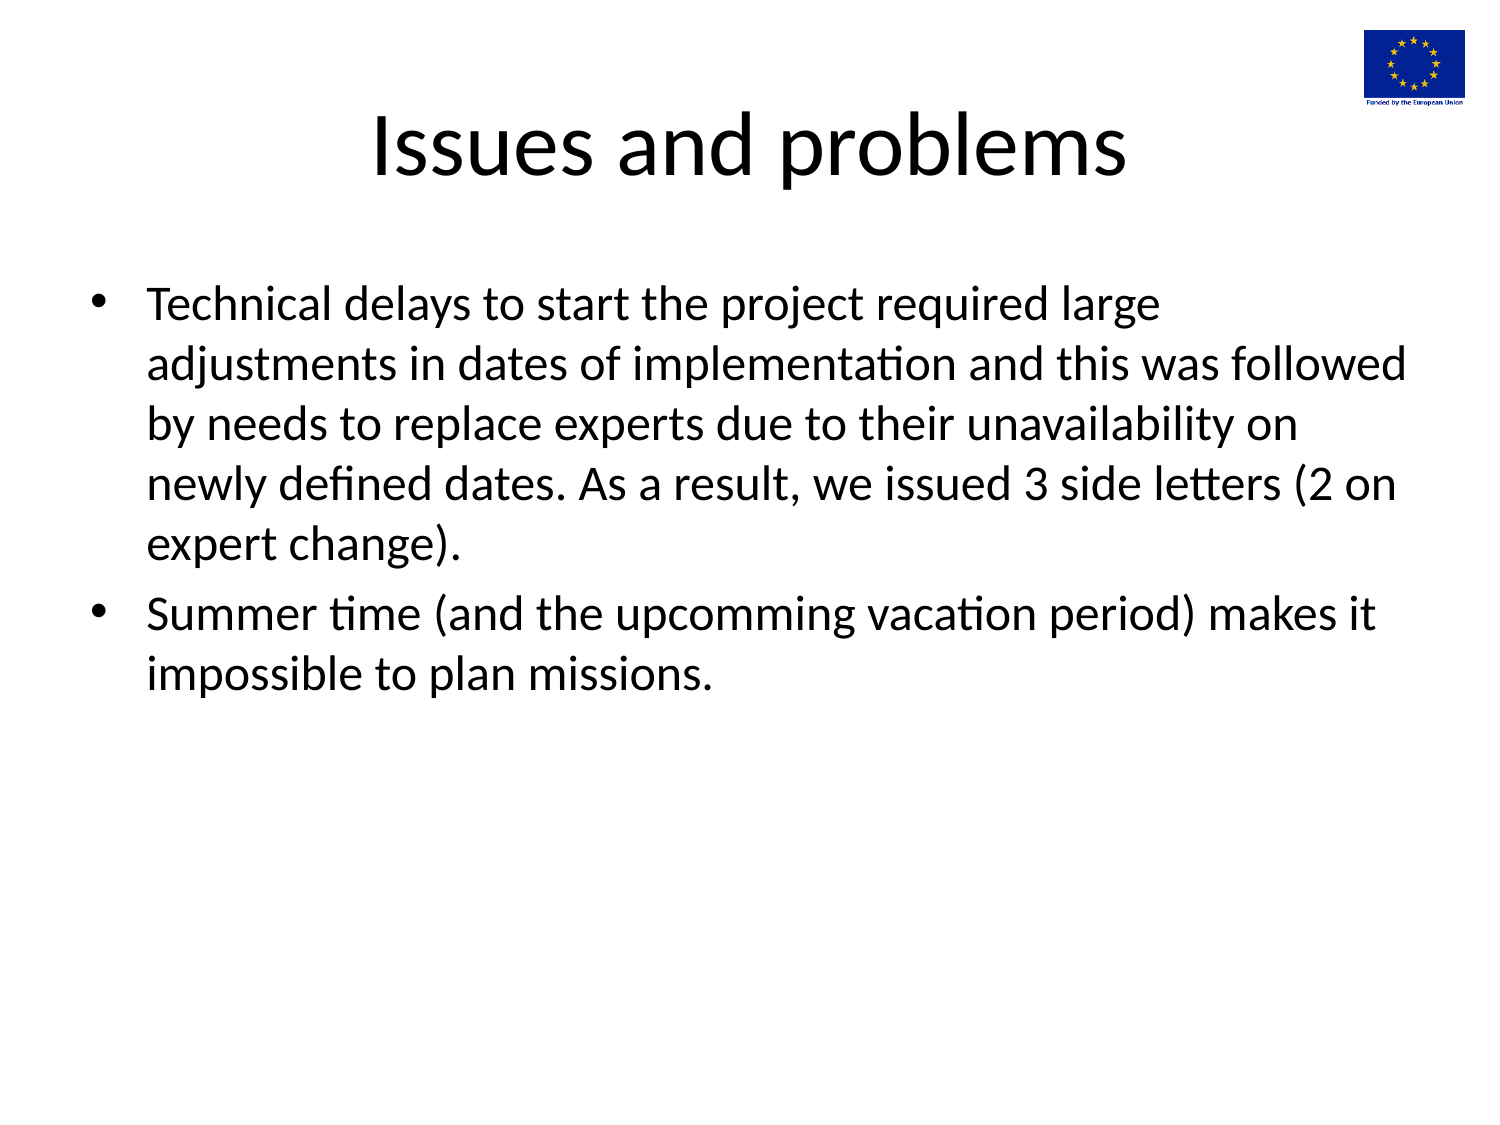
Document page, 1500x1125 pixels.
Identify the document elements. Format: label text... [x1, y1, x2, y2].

picture [1363, 30, 1465, 108]
title Issues and problems [75, 45, 1425, 233]
list Technical delays to start the project required large adjustments in dates of implementation and this was followed by needs to replace experts due to their unavailability on newly defined dates. As a result, we issued 3 side letters (2 on expert change). Summer time (and the upcomming vacation period) makes it impossible to plan missions. [75, 262, 1425, 1005]
